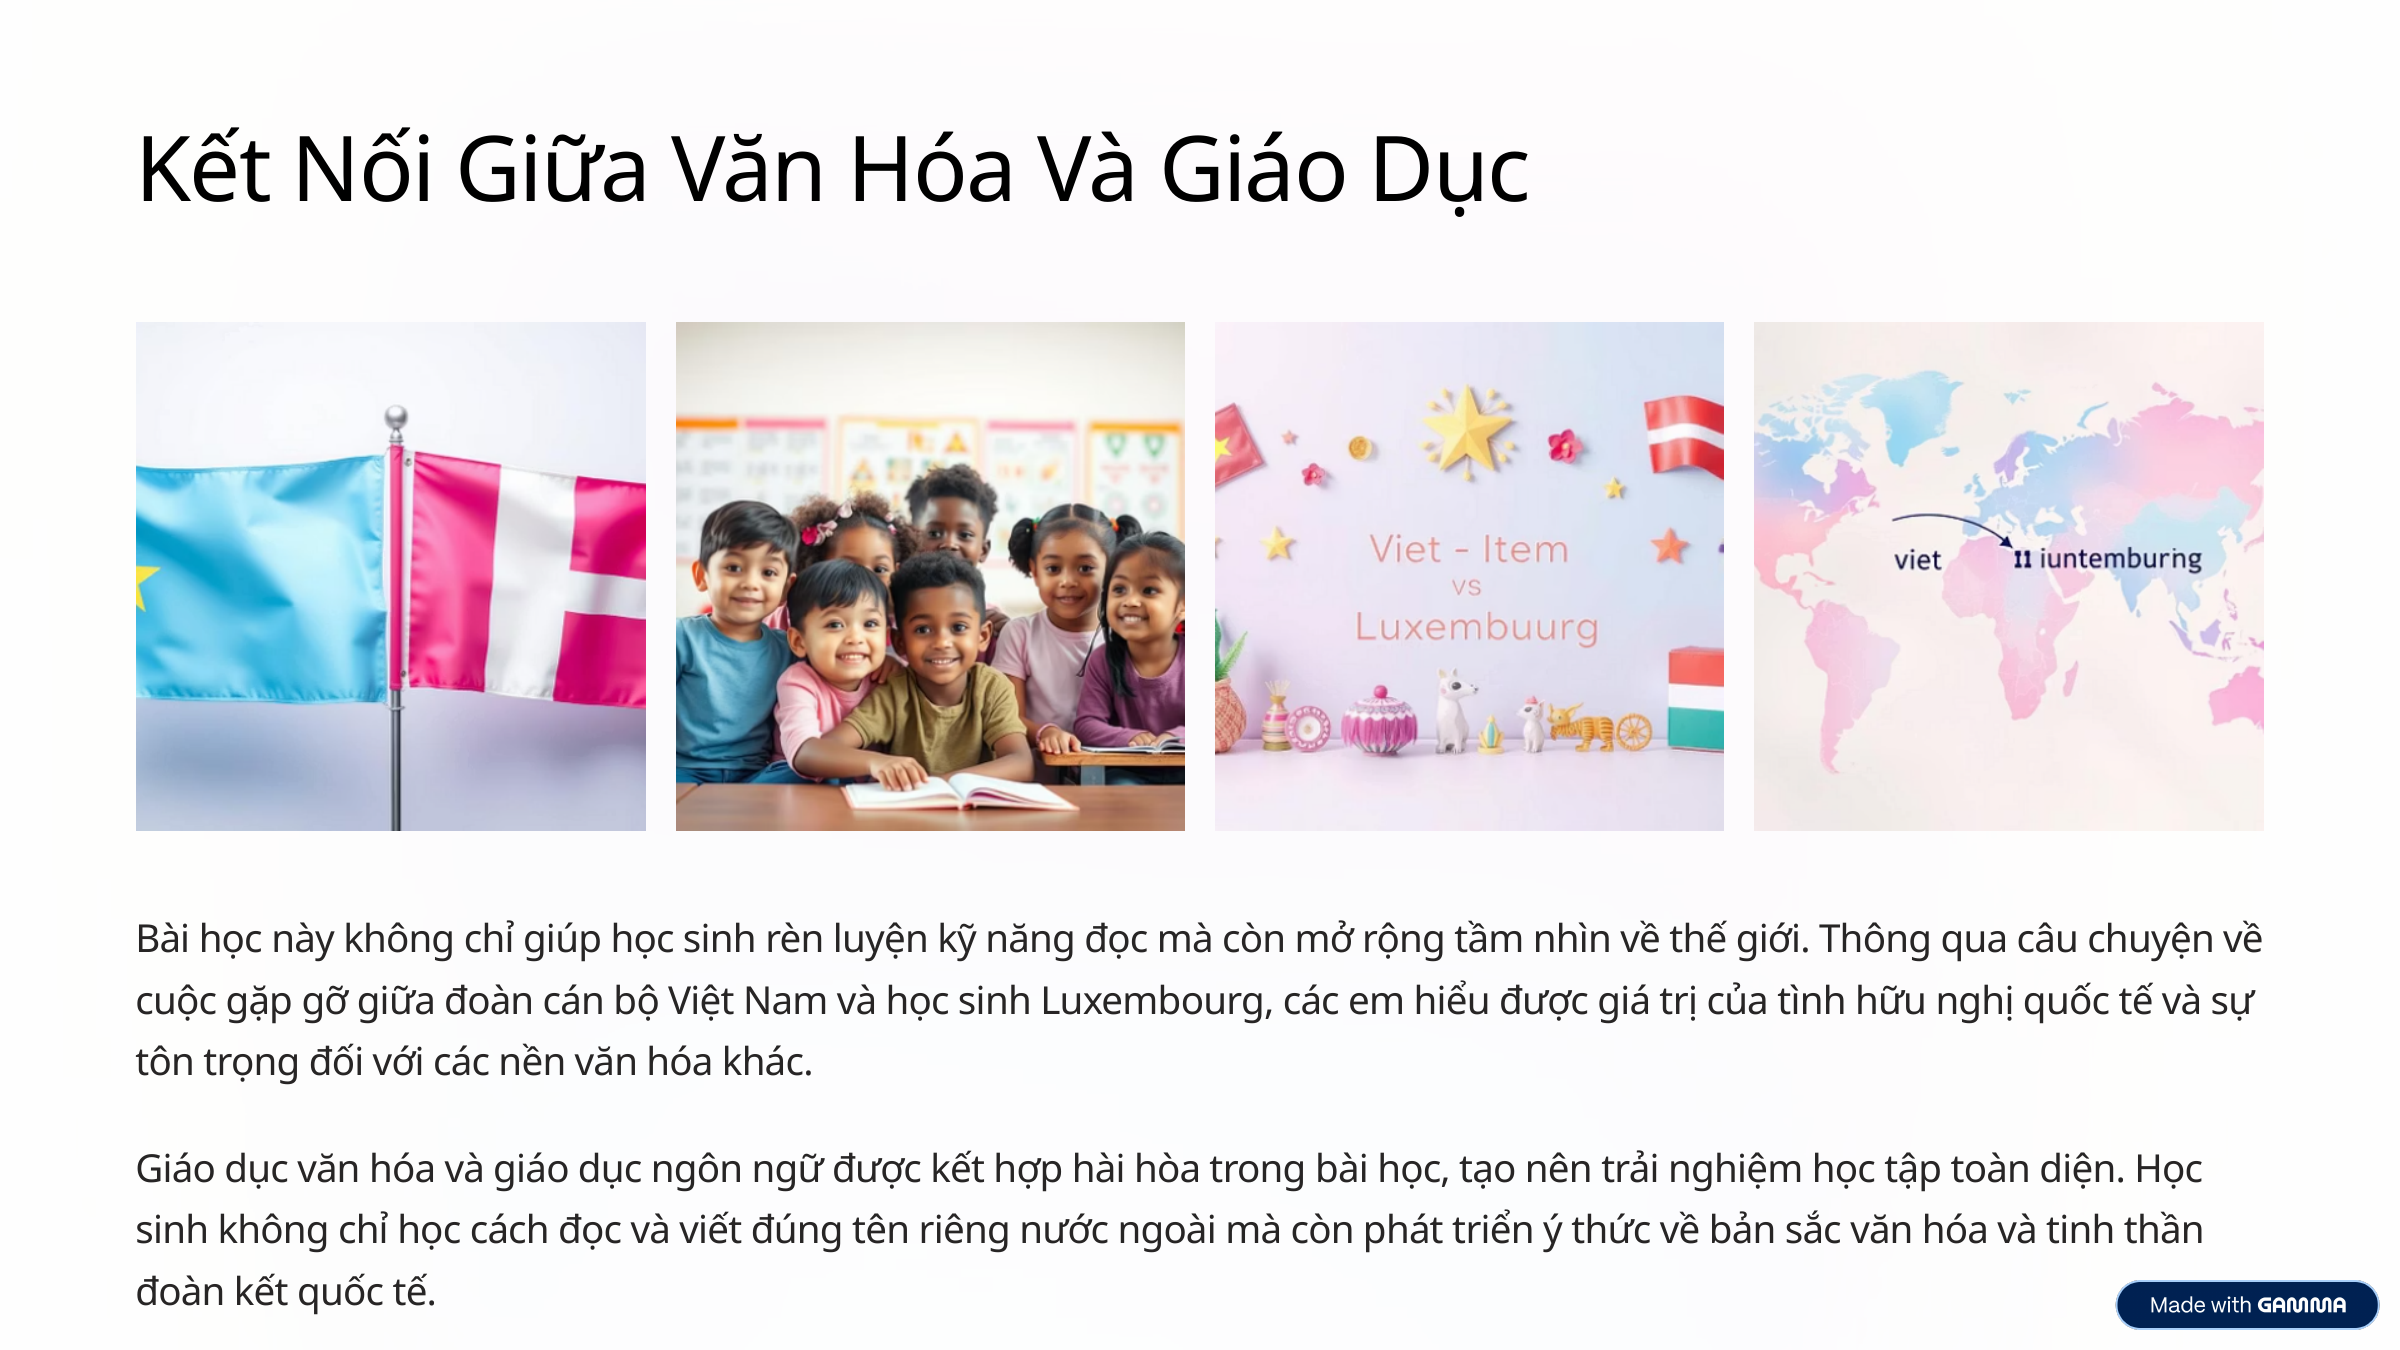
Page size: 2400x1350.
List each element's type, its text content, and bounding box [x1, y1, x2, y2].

picture [675, 322, 1185, 831]
picture [2106, 1271, 2389, 1339]
text_box Kết Nối Giữa Văn Hóa Và Giáo Dục [135, 106, 1462, 221]
text_box Giáo dục văn hóa và giáo dục ngôn ngữ được kết hợp hài hòa trong bài học, tạo nên trải nghiệm học tập toàn diện. Học sinh không chỉ học cách đọc và viết đúng tên riêng nước ngoài mà còn phát triển ý thức về bản sắc văn hóa và tinh thần đoàn kết quốc tế. [135, 1128, 2265, 1253]
picture [1215, 322, 1724, 831]
text_box Bài học này không chỉ giúp học sinh rèn luyện kỹ năng đọc mà còn mở rộng tầm nhìn về thế giới. Thông qua câu chuyện về cuộc gặp gỡ giữa đoàn cán bộ Việt Nam và học sinh Luxembourg, các em hiểu được giá trị của tình hữu nghị quốc tế và sự tôn trọng đối với các nền văn hóa khác. [135, 899, 2265, 1085]
picture [1754, 322, 2264, 831]
picture [136, 322, 646, 831]
